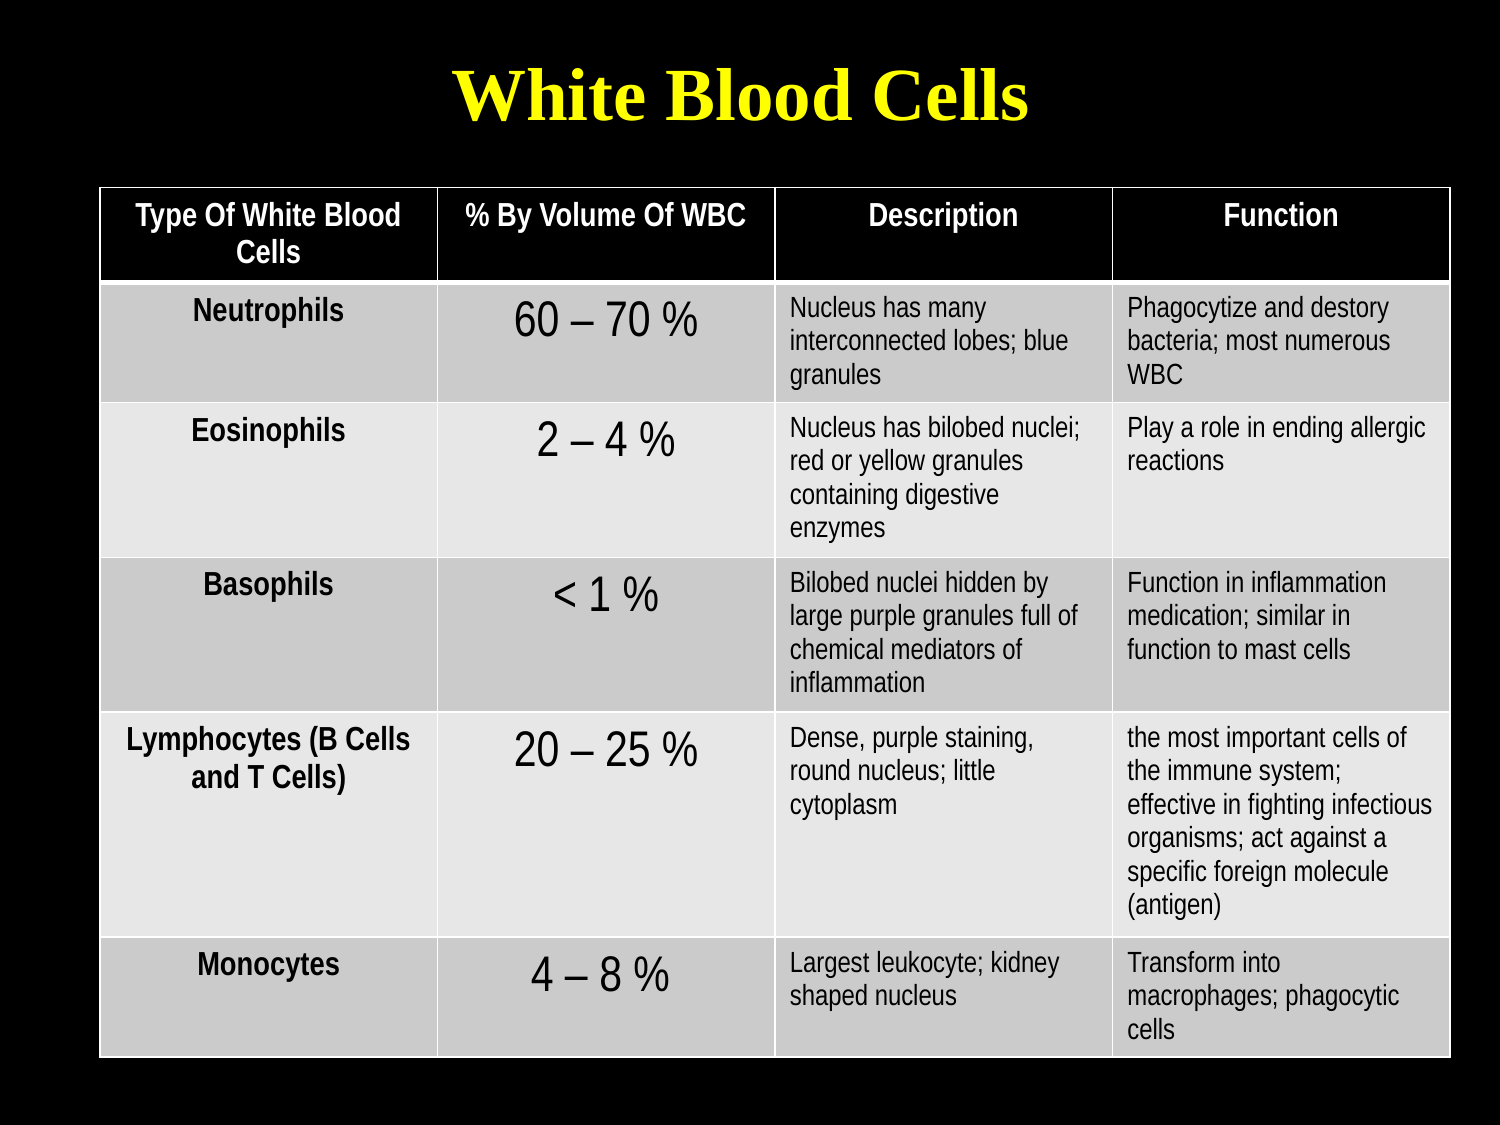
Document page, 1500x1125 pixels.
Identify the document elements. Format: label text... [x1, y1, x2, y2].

table_cell Eosinophils [101, 403, 437, 557]
table_header Function [1113, 188, 1449, 280]
table_cell Neutrophils [101, 285, 437, 402]
table_header % By Volume Of WBC [438, 188, 774, 280]
table_cell < 1 % [438, 558, 774, 711]
table_cell Phagocytize and destory bacteria; most numerous WBC [1113, 285, 1449, 402]
table_cell 20 – 25 % [438, 713, 774, 936]
table_cell Nucleus has bilobed nuclei; red or yellow granules containing digestive enzymes [776, 403, 1112, 557]
table_cell Nucleus has many interconnected lobes; blue granules [776, 285, 1112, 402]
table_cell Play a role in ending allergic reactions [1113, 403, 1449, 557]
table_cell Bilobed nuclei hidden by large purple granules full of chemical mediators of inflammation [776, 558, 1112, 711]
table_cell 60 – 70 % [438, 285, 774, 402]
table_cell Function in inflammation medication; similar in function to mast cells [1113, 558, 1449, 711]
table_cell Transform into macrophages; phagocytic cells [1113, 938, 1449, 1056]
table_cell Largest leukocyte; kidney shaped nucleus [776, 938, 1112, 1056]
table_cell Basophils [101, 558, 437, 711]
table_cell the most important cells of the immune system; effective in fighting infectious organisms; act against a specific foreign molecule (antigen) [1113, 713, 1449, 936]
title White Blood Cells [0, 37, 1500, 143]
table_cell Monocytes [101, 938, 437, 1056]
table_cell 4 – 8 % [438, 938, 774, 1056]
table_header Type Of White Blood Cells [101, 188, 437, 280]
table_cell 2 – 4 % [438, 403, 774, 557]
table_cell Dense, purple staining, round nucleus; little cytoplasm [776, 713, 1112, 936]
table_header Description [776, 188, 1112, 280]
table_cell Lymphocytes (B Cells and T Cells) [101, 713, 437, 936]
